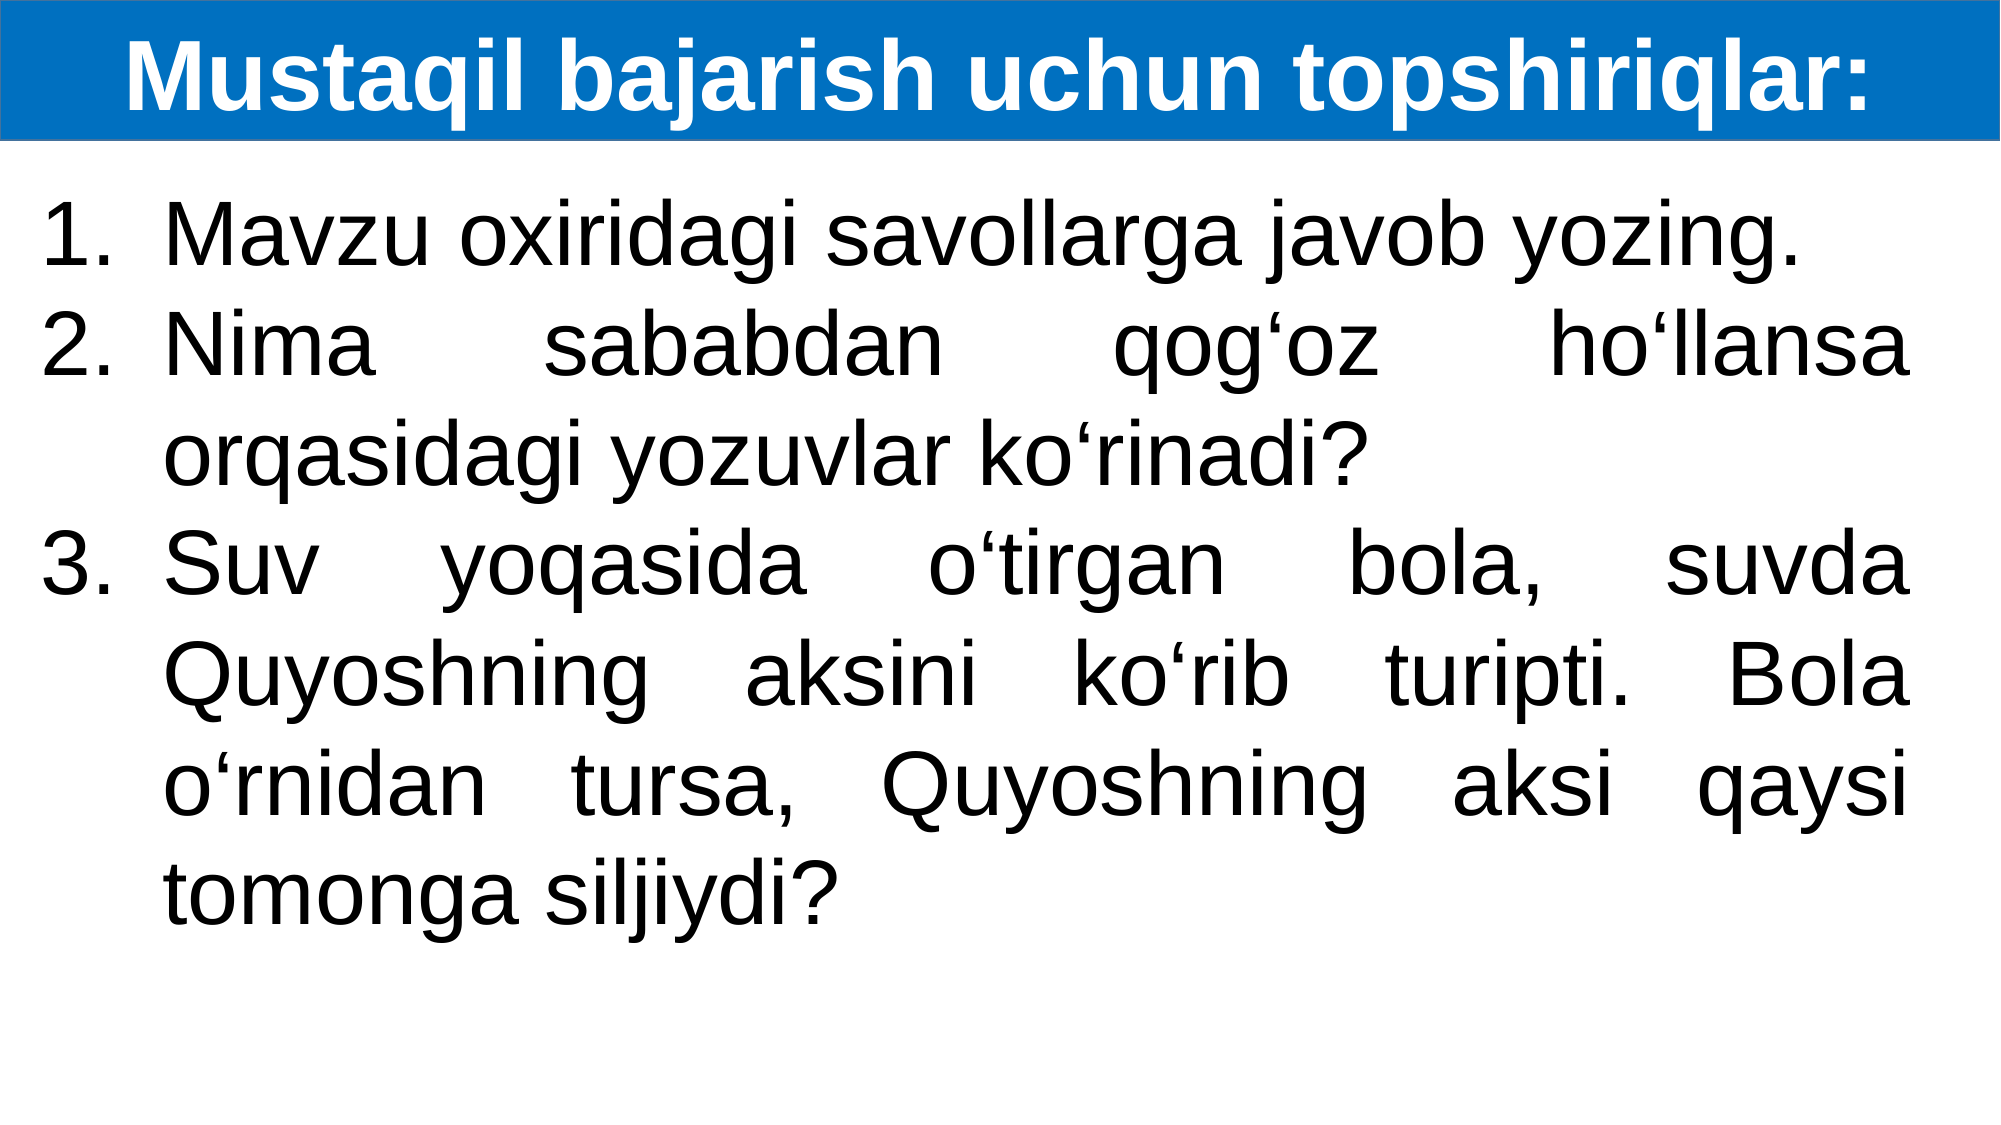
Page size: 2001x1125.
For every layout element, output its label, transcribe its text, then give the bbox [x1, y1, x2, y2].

text_box Mustaqil bajarish uchun topshiriqlar: [0, 0, 2000, 141]
text_box Mavzu oxiridagi savollarga javob yozing. Nima sababdan qog‘oz ho‘llansa orqasidagi yozuvlar ko‘rinadi? Suv yoqasida o‘tirgan bola, suvda Quyoshning aksini ko‘rib turipti. Bola o‘rnidan tursa, Quyoshning aksi qaysi tomonga siljiydi? [25, 166, 1928, 951]
